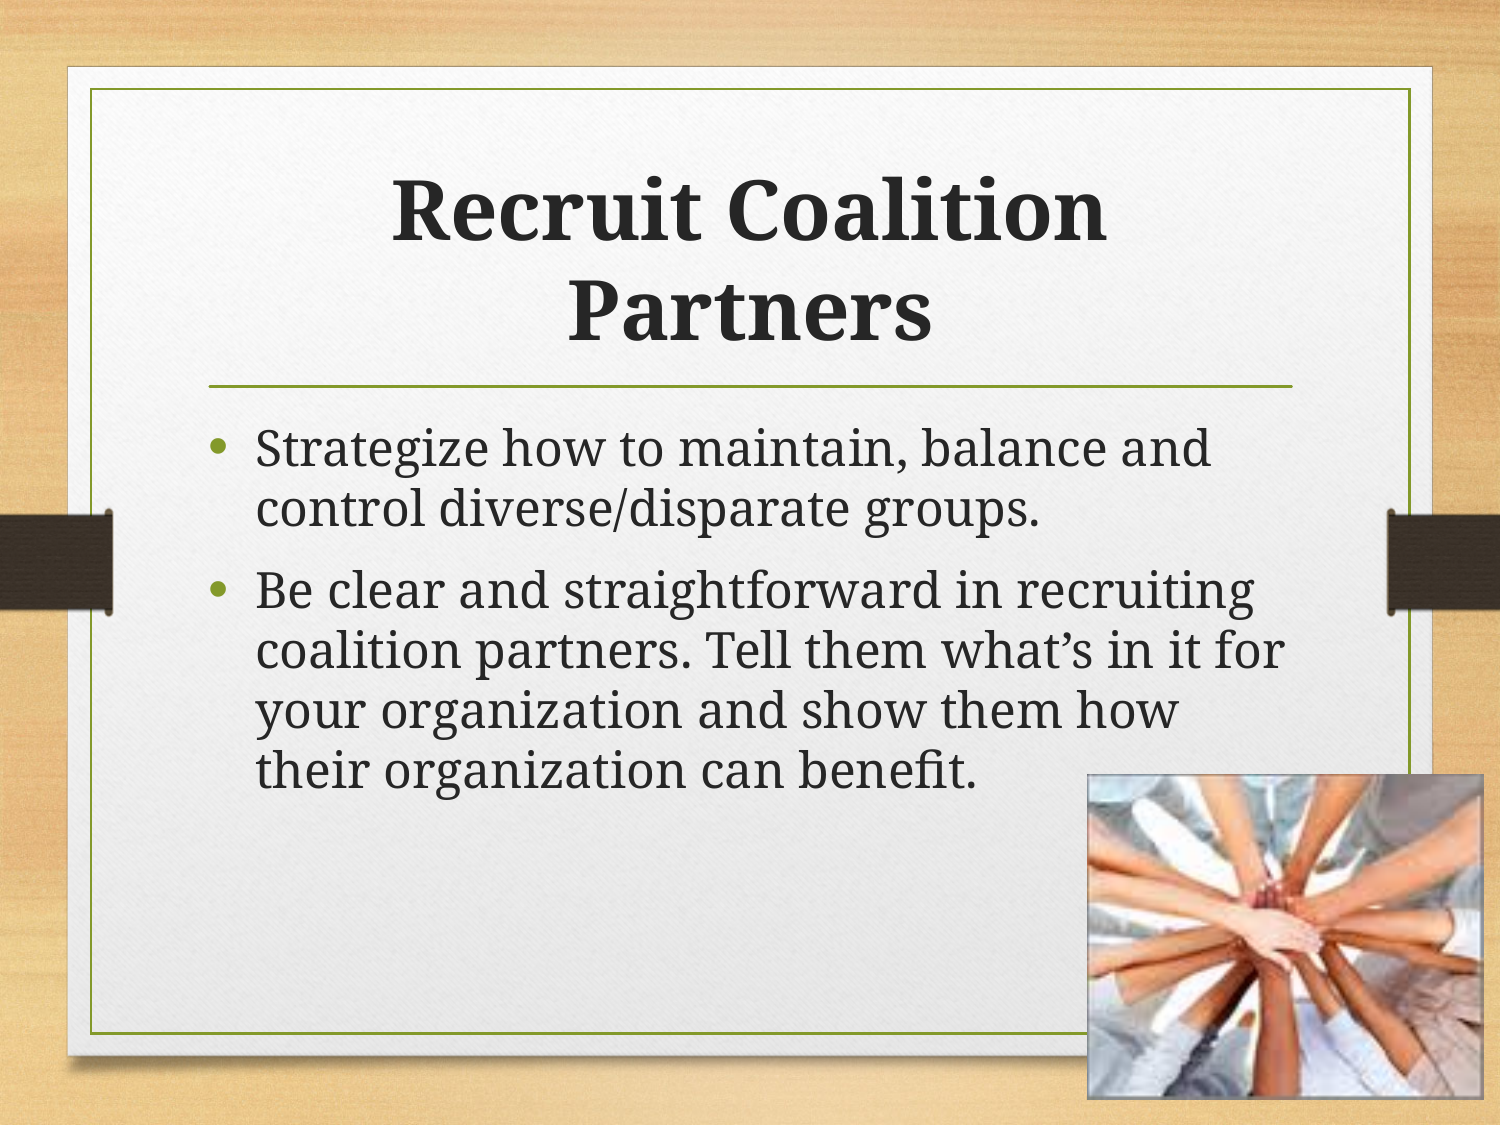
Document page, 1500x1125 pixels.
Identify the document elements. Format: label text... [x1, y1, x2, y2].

list Strategize how to maintain, balance and control diverse/disparate groups. Be clear and straightforward in recruiting coalition partners. Tell them what’s in it for your organization and show them how their organization can benefit. [193, 408, 1309, 974]
title Recruit Coalition Partners [193, 150, 1309, 365]
picture [0, 0, 1500, 1125]
